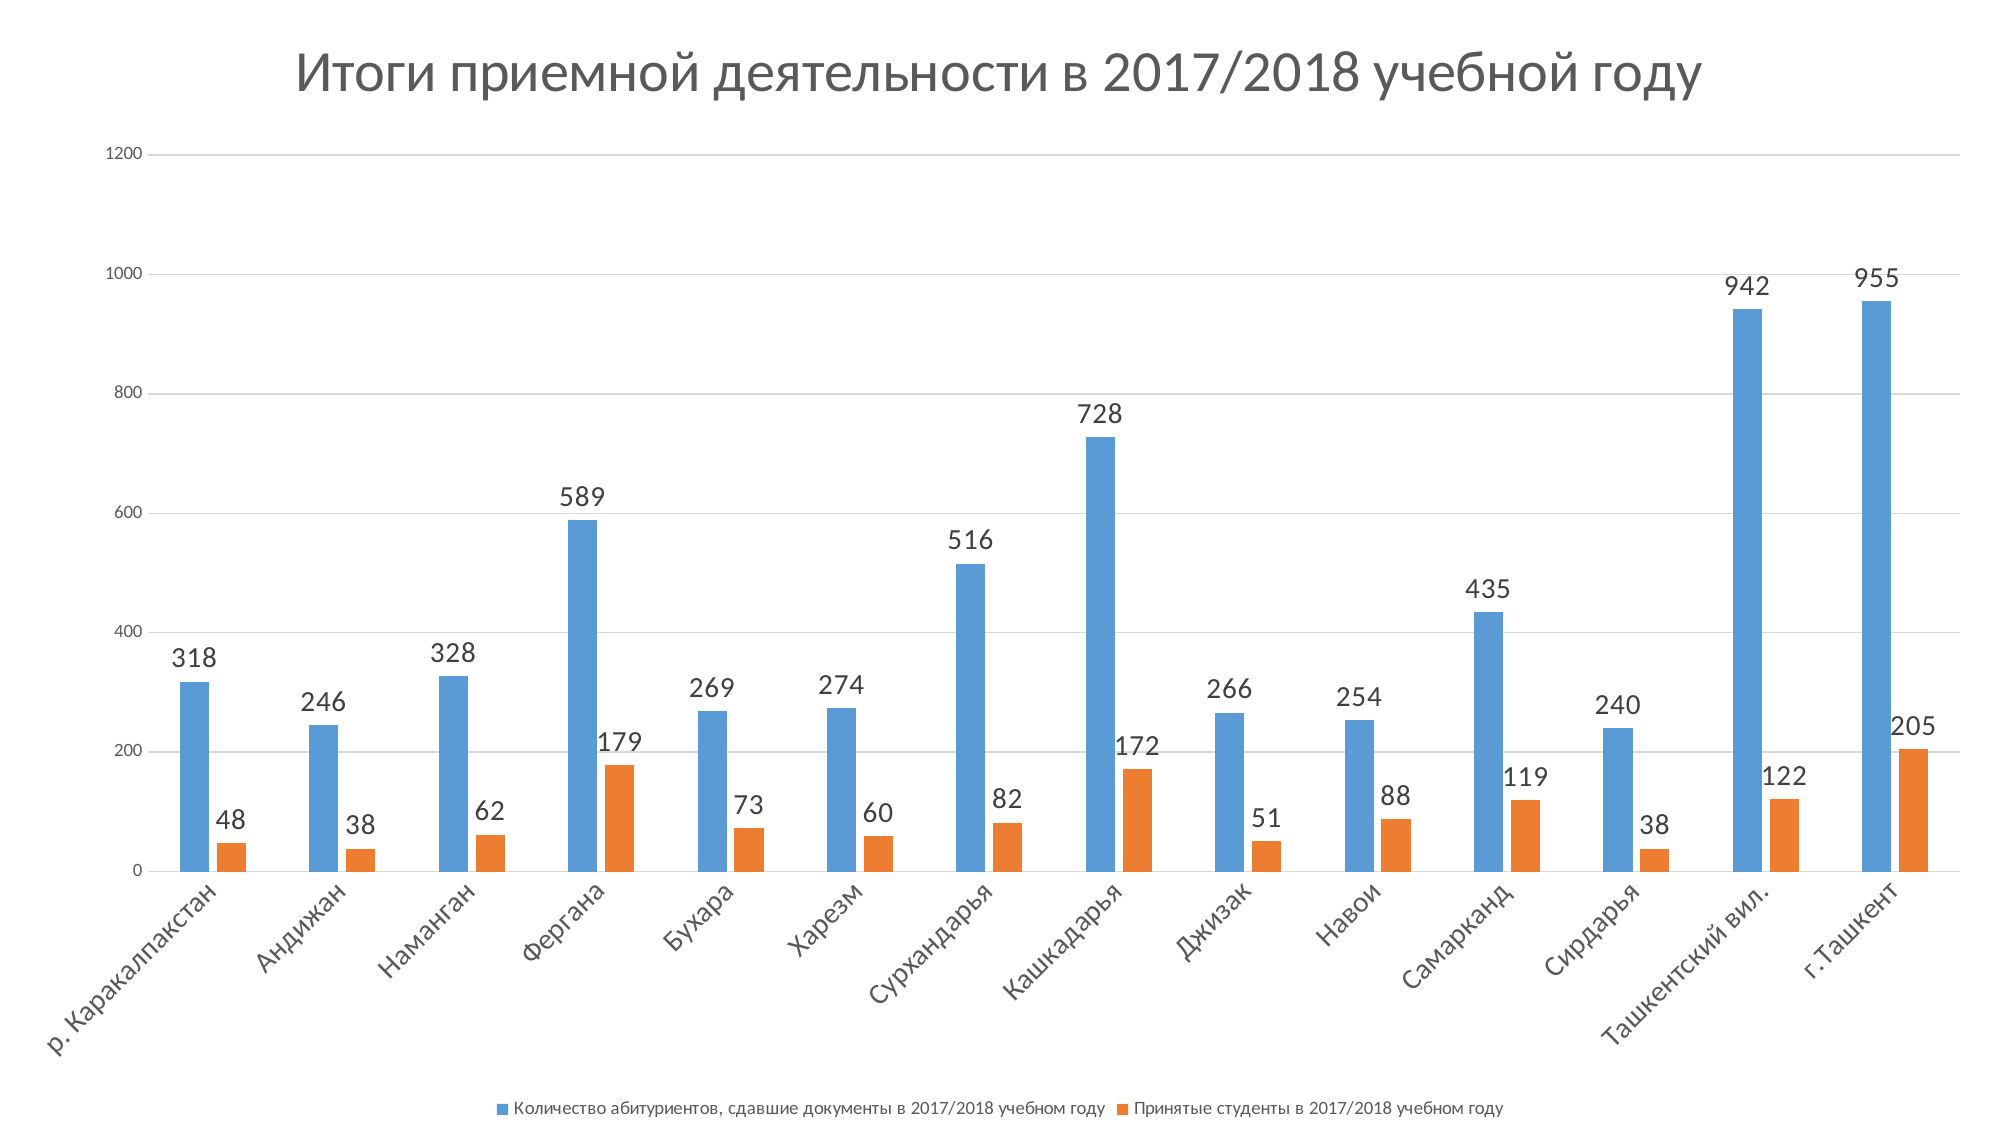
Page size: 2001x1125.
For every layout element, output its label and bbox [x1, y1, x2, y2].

chart [0, 0, 2000, 1125]
